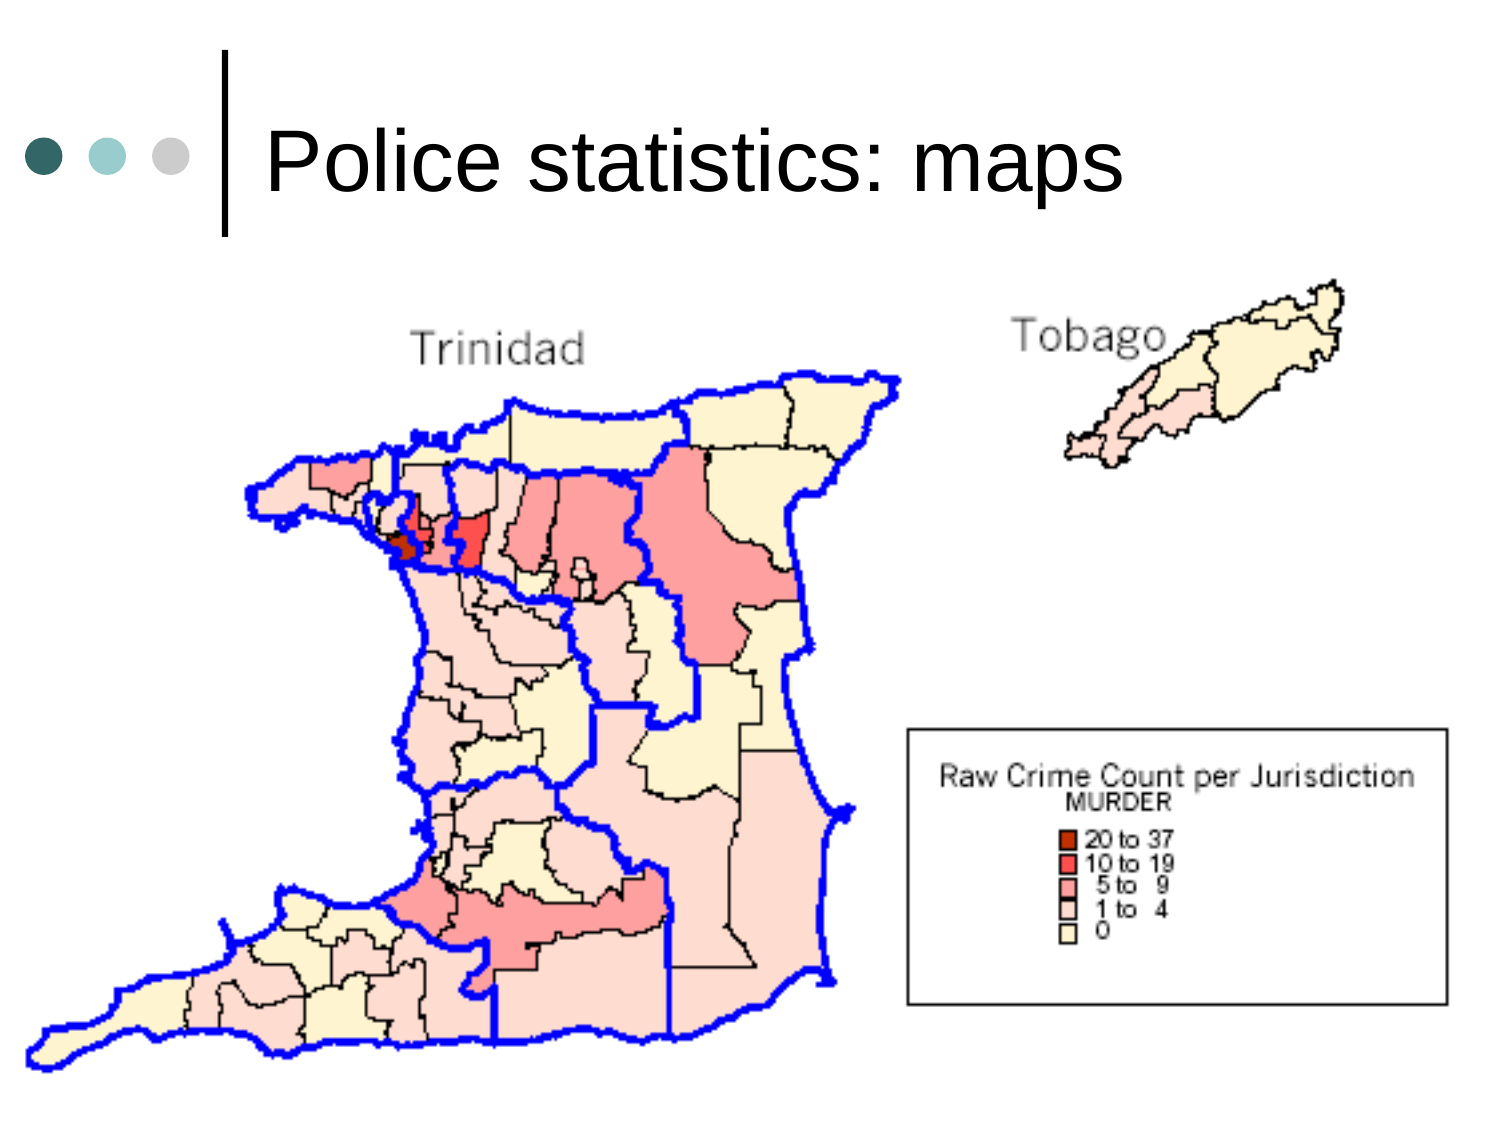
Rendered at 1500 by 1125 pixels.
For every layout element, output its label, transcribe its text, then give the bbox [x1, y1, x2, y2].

title Police statistics: maps [249, 30, 1401, 235]
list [0, 237, 1500, 1079]
